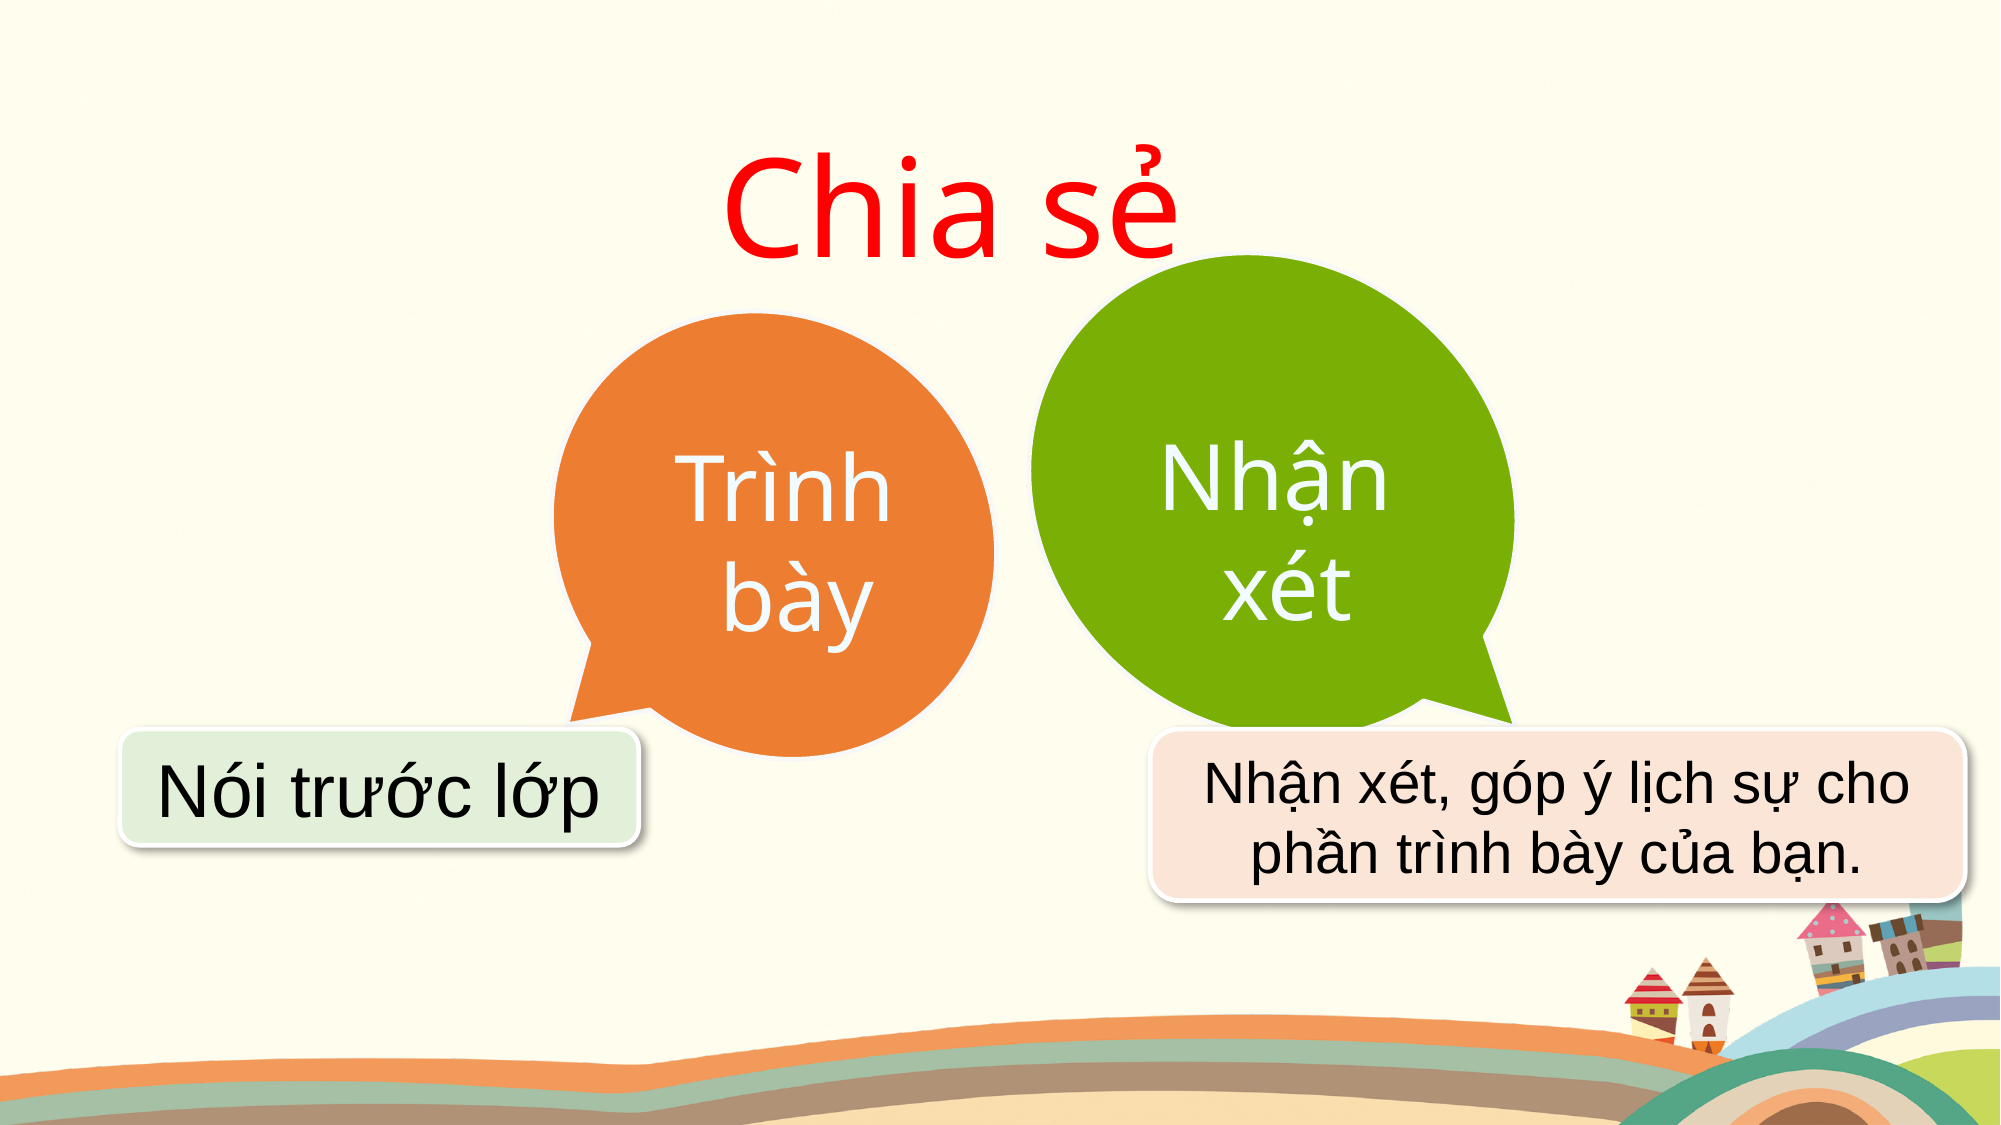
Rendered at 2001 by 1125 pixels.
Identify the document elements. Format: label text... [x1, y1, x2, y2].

text_box [1087, 633, 1516, 726]
text_box Chia sẻ [345, 112, 1558, 293]
text_box [551, 311, 997, 760]
text_box Nhận xét, góp ý lịch sự cho phần trình bày của bạn. [1150, 729, 1966, 901]
text_box [1028, 293, 1517, 628]
text_box Nhận xét [1083, 424, 1491, 633]
picture [0, 0, 2000, 1125]
text_box Nói trước lớp [119, 729, 639, 846]
text_box Trình bày [726, 435, 868, 644]
